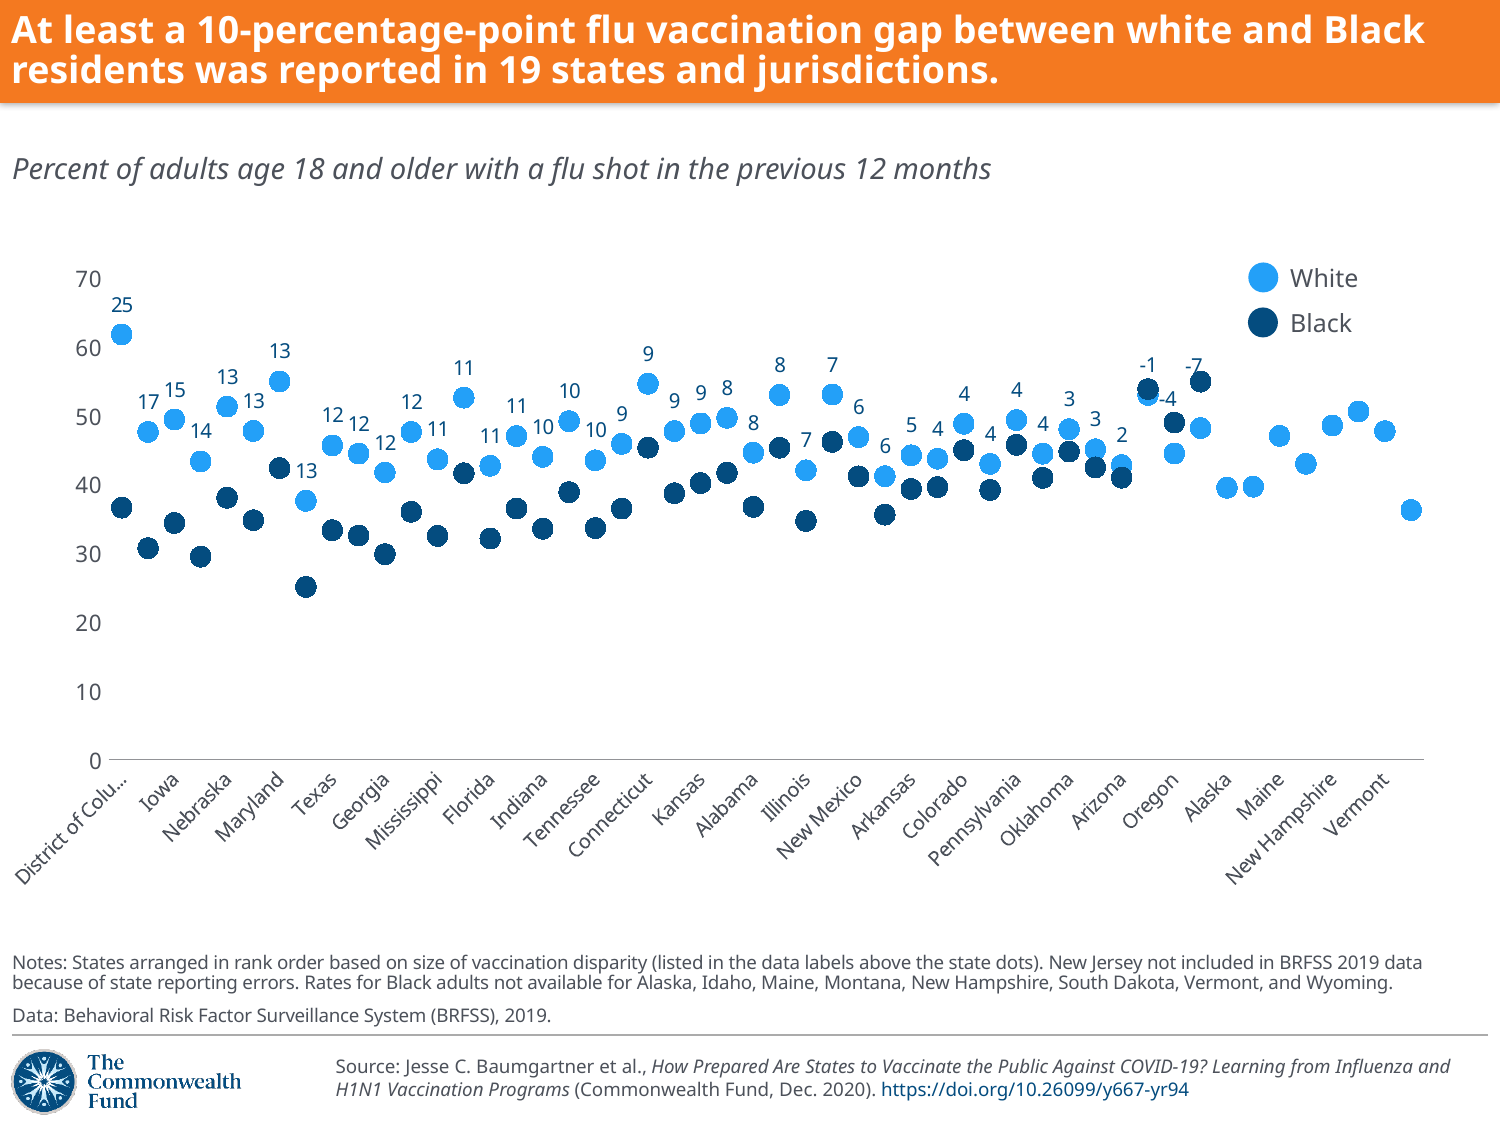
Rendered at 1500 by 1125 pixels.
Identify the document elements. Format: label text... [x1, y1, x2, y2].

picture [5, 1040, 248, 1118]
text_box At least a 10-percentage-point flu vaccination gap between white and Black residents was reported in 19 states and jurisdictions. [11, 0, 1488, 103]
text_box Percent of adults age 18 and older with a flu shot in the previous 12 months [11, 149, 1176, 185]
list Notes: States arranged in rank order based on size of vaccination disparity (listed in the data labels above the state dots). New Jersey not included in BRFSS 2019 data because of state reporting errors. Rates for Black adults not available for Alaska, Idaho, Maine, Montana, New Hampshire, South Dakota, Vermont, and Wyoming. Data: Behavioral Risk Factor Surveillance System (BRFSS), 2019. [11, 945, 1489, 1027]
chart [8, 262, 1439, 912]
text_box White [1275, 254, 1409, 260]
